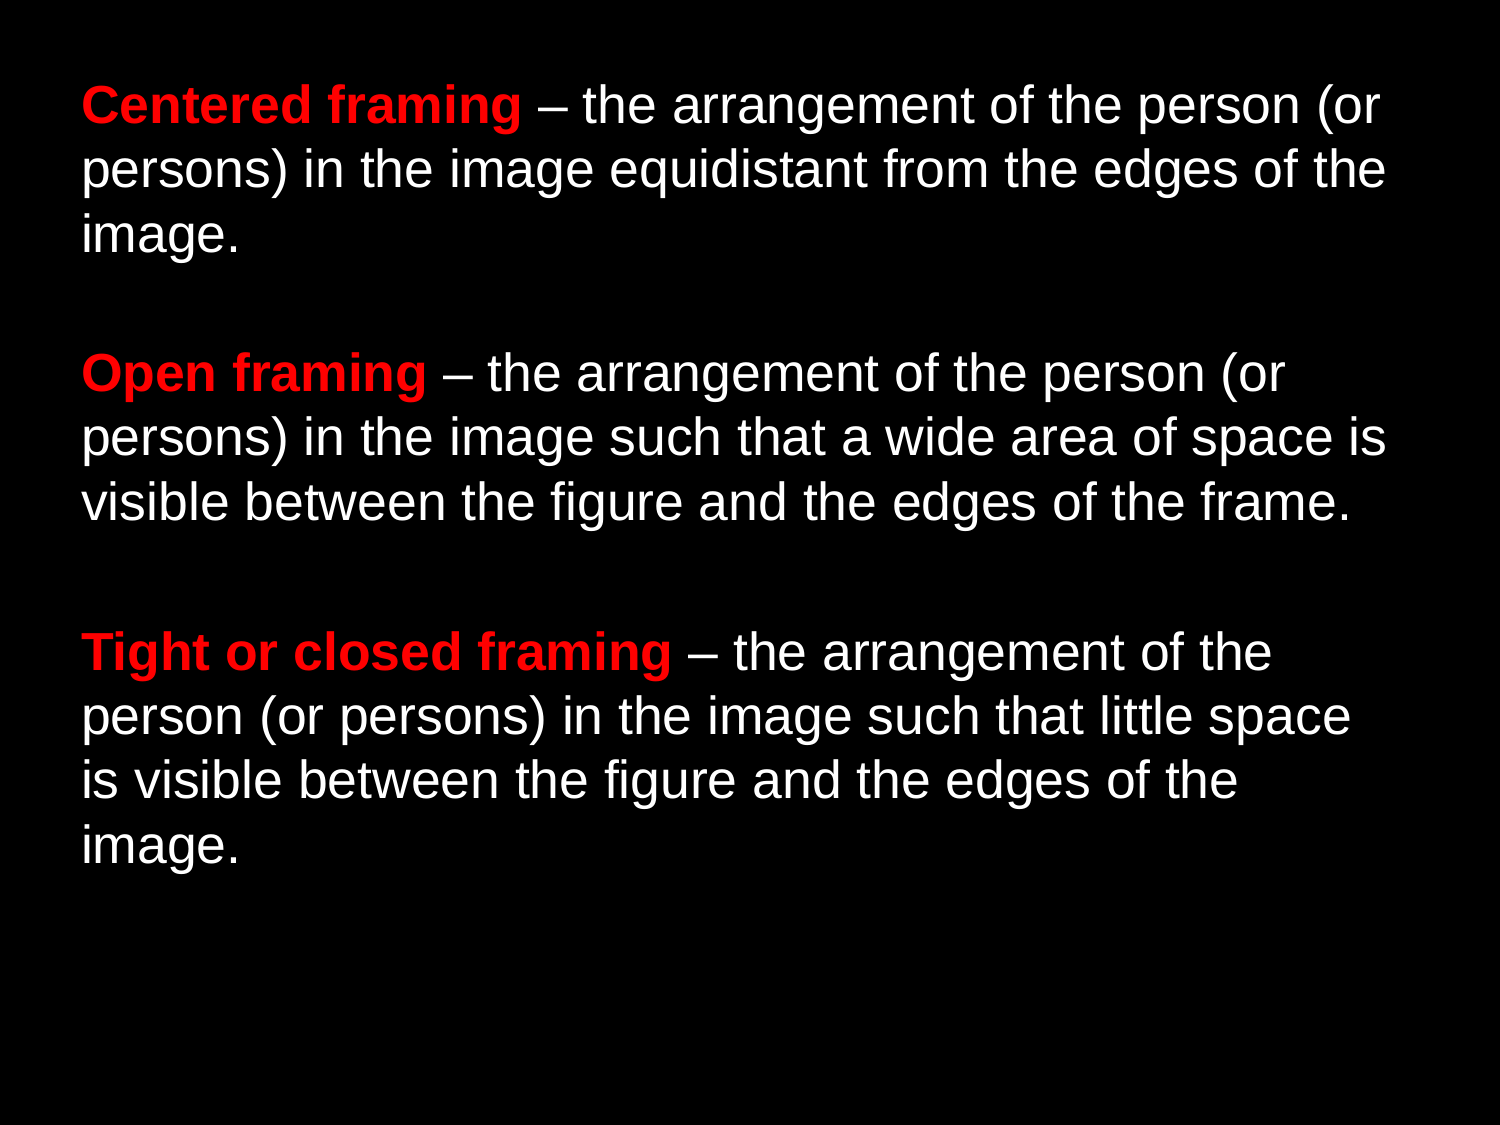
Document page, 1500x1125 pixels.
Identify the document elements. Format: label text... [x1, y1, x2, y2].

subtitle Centered framing – the arrangement of the person (or persons) in the image equidistant from the edges of the image. Open framing – the arrangement of the person (or persons) in the image such that a wide area of space is visible between the figure and the edges of the frame. Tight or closed framing – the arrangement of the person (or persons) in the image such that little space is visible between the figure and the edges of the image. [66, 62, 1417, 1058]
